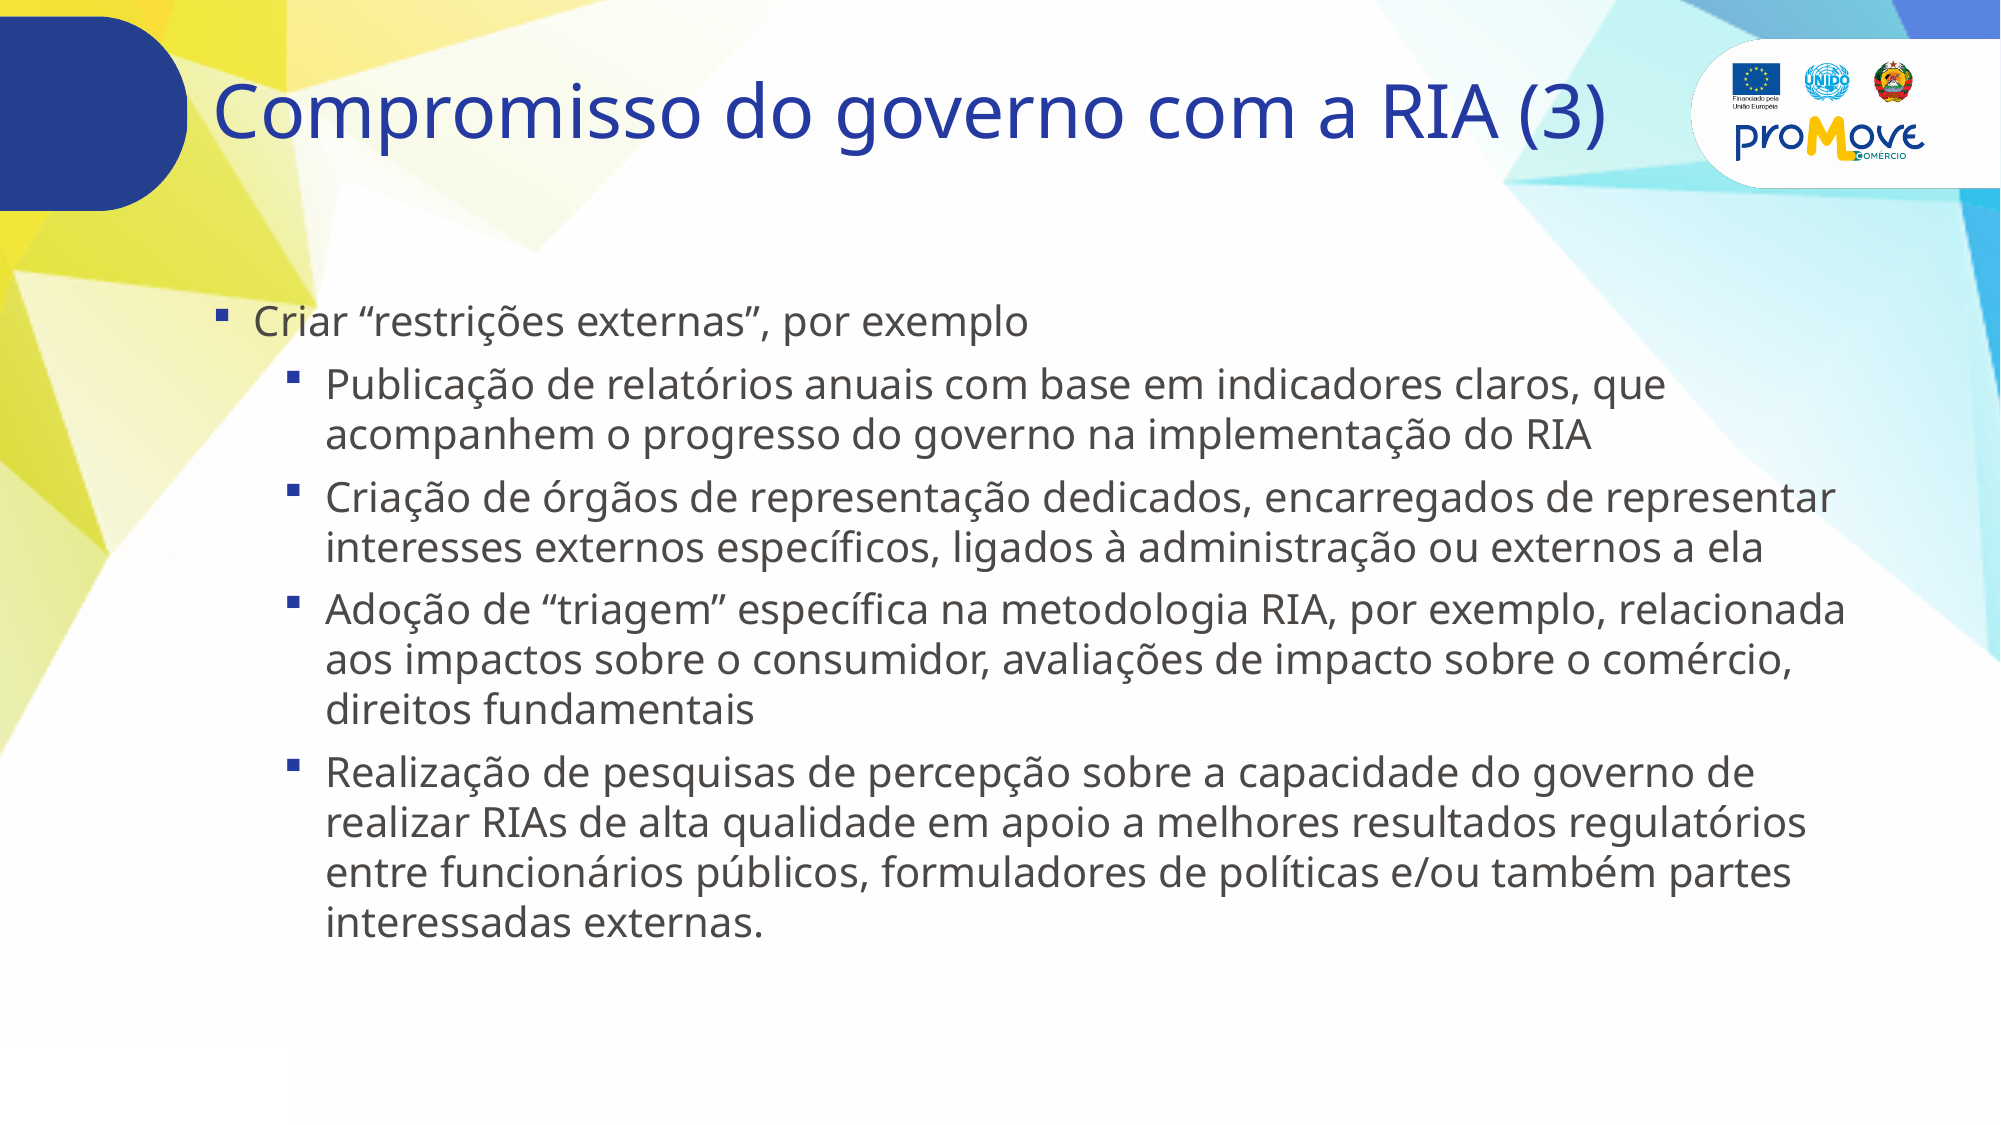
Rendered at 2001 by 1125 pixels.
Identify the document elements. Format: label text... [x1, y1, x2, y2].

title Compromisso do governo com a RIA (3) [212, 0, 1677, 218]
list Criar “restrições externas”, por exemplo Publicação de relatórios anuais com base em indicadores claros, que acompanhem o progresso do governo na implementação do RIA Criação de órgãos de representação dedicados, encarregados de representar interesses externos específicos, ligados à administração ou externos a ela Adoção de “triagem” específica na metodologia RIA, por exemplo, relacionada aos impactos sobre o consumidor, avaliações de impacto sobre o comércio, direitos fundamentais Realização de pesquisas de percepção sobre a capacidade do governo de realizar RIAs de alta qualidade em apoio a melhores resultados regulatórios entre funcionários públicos, formuladores de políticas e/ou também partes interessadas externas. [212, 295, 1851, 1010]
picture [0, 0, 2001, 1124]
